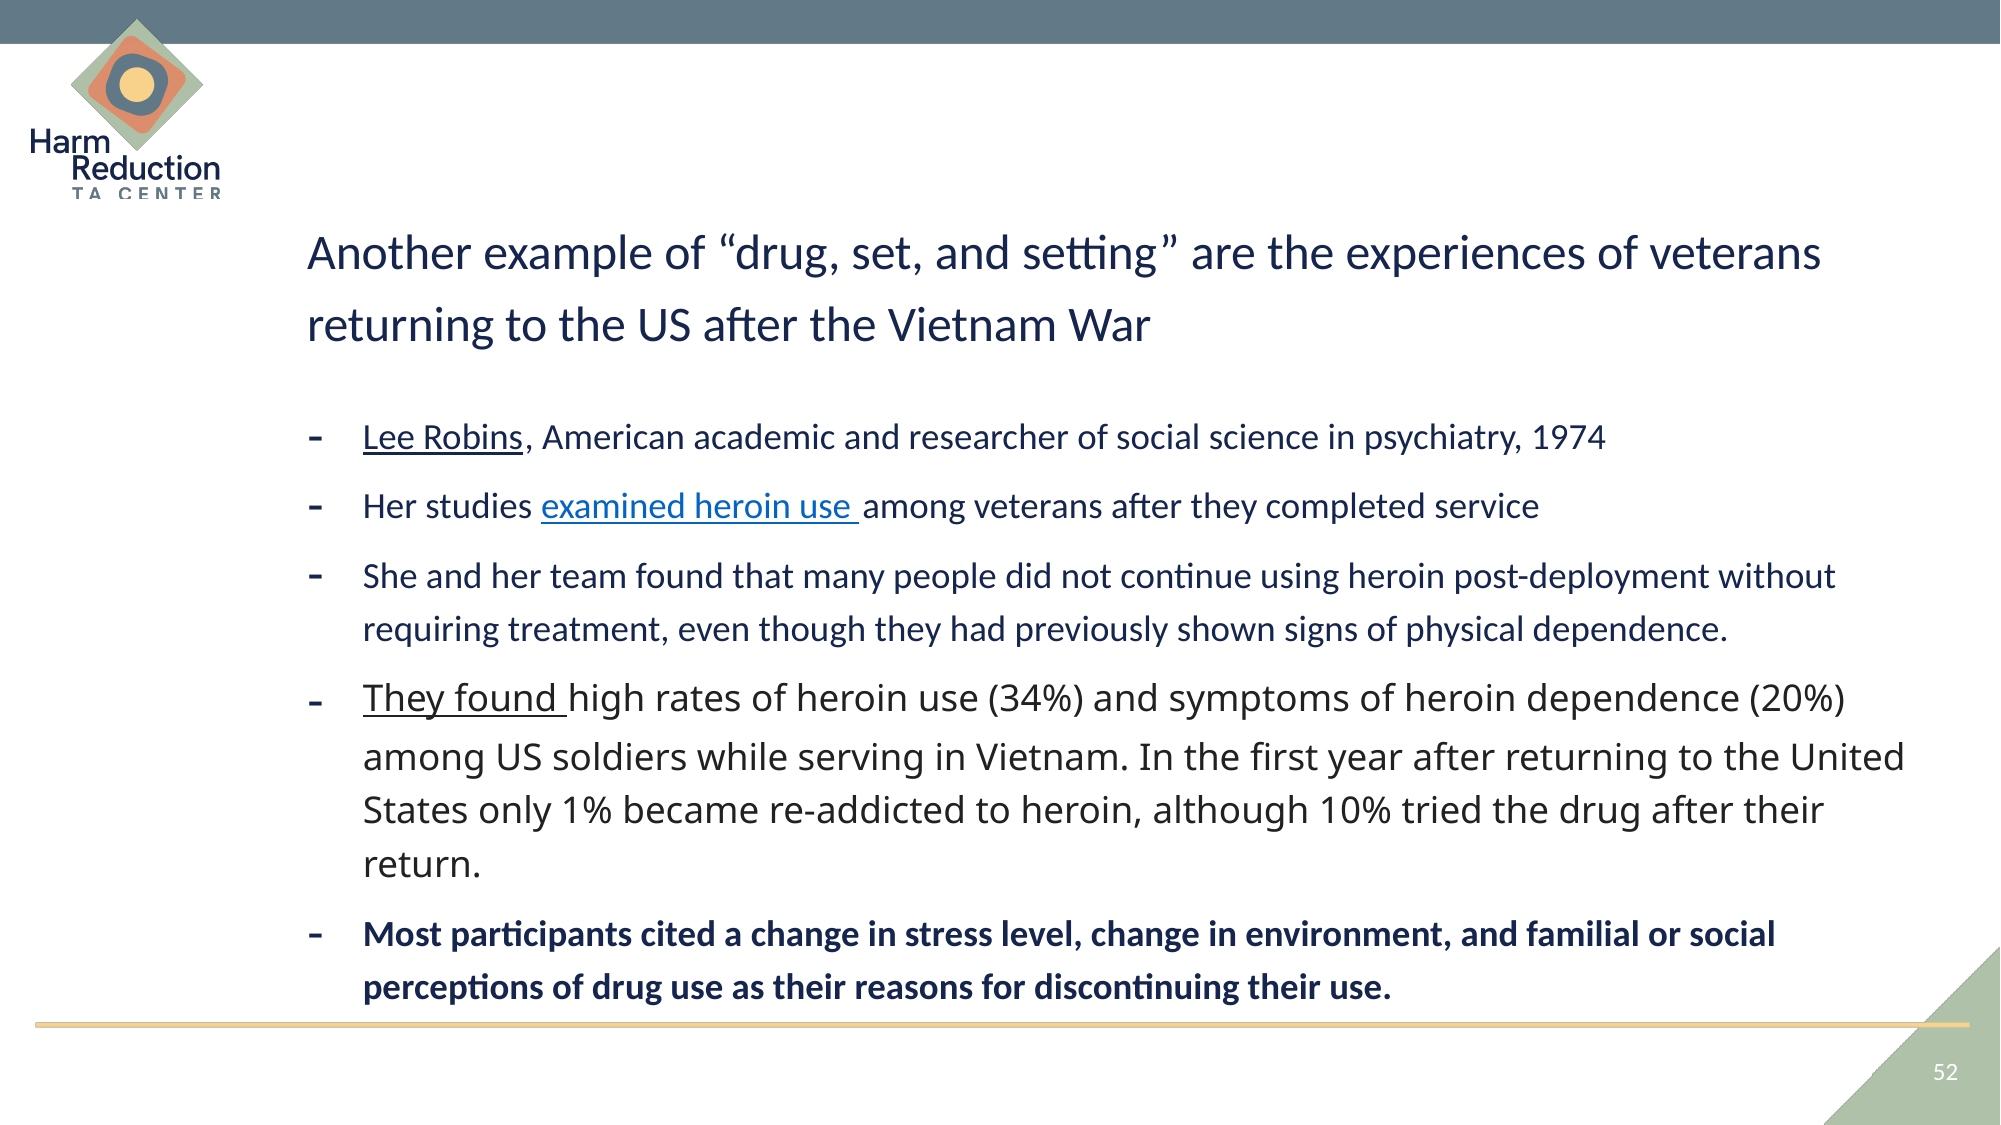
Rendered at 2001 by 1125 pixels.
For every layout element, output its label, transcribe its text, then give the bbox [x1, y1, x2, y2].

list Another example of “drug, set, and setting” are the experiences of veterans returning to the US after the Vietnam War Lee Robins, American academic and researcher of social science in psychiatry, 1974 Her studies examined heroin use among veterans after they completed service She and her team found that many people did not continue using heroin post-deployment without requiring treatment, even though they had previously shown signs of physical dependence. They found high rates of heroin use (34%) and symptoms of heroin dependence (20%) among US soldiers while serving in Vietnam. In the first year after returning to the United States only 1% became re-addicted to heroin, although 10% tried the drug after their return. Most participants cited a change in stress level, change in environment, and familial or social perceptions of drug use as their reasons for discontinuing their use. [292, 200, 1932, 1020]
slide_number 52 [1890, 1040, 1974, 1100]
picture [0, 0, 2000, 1125]
